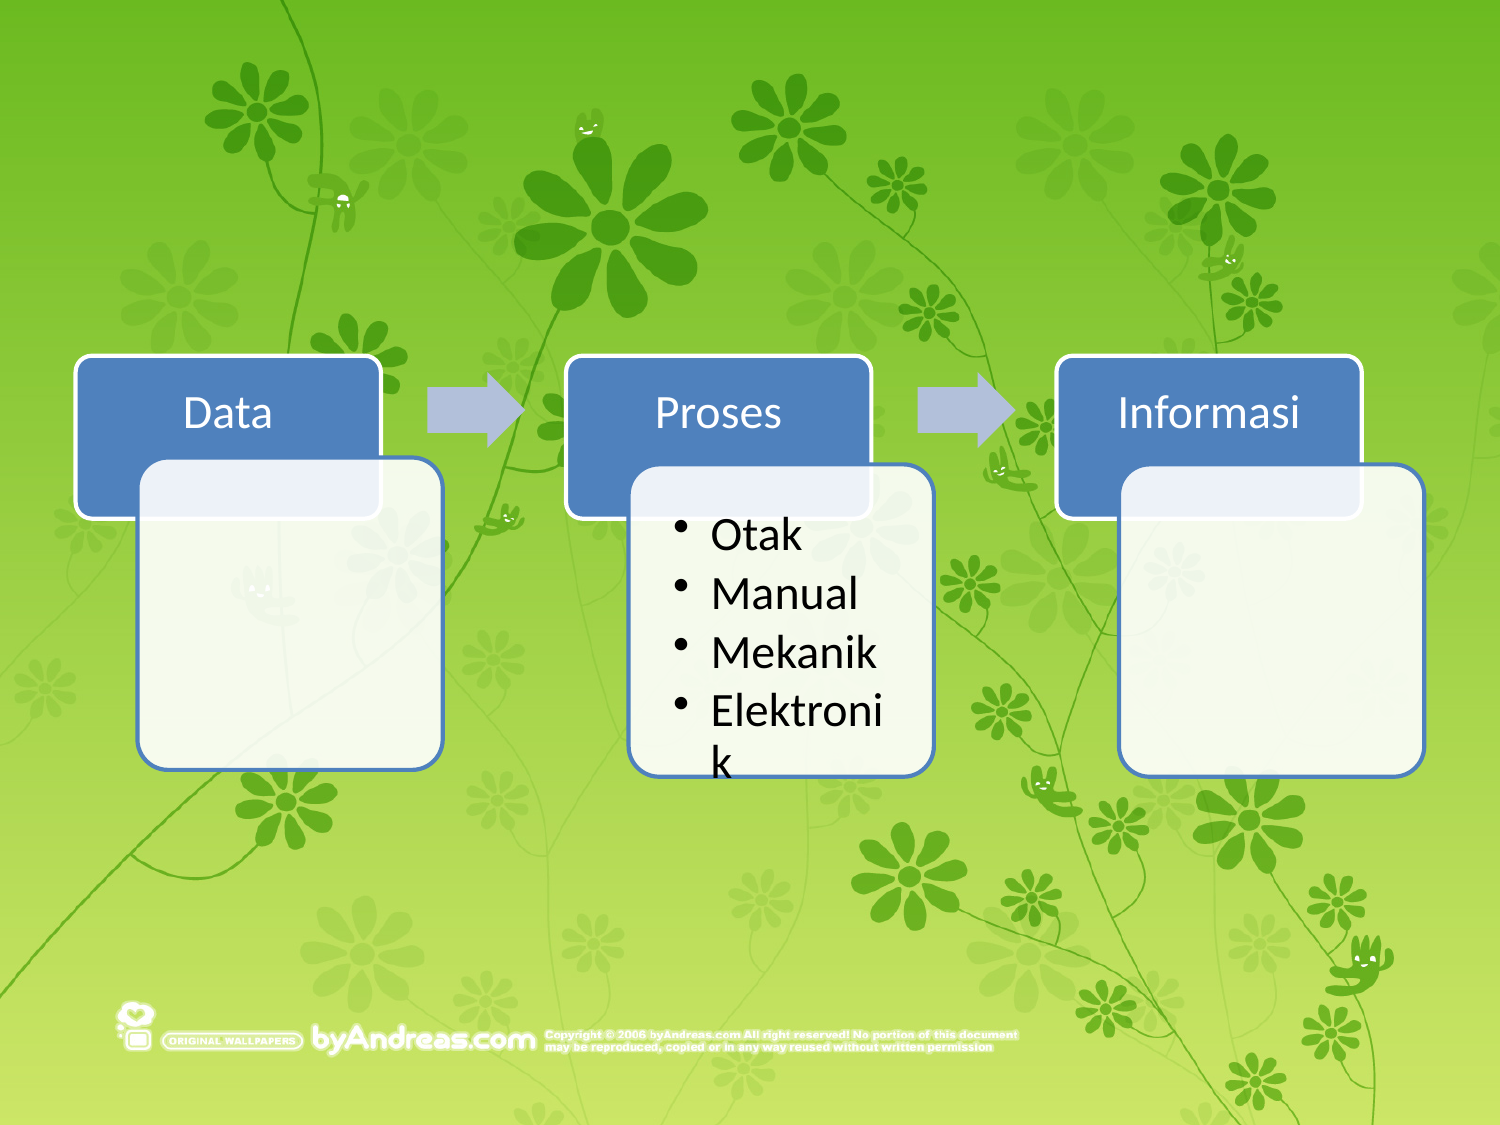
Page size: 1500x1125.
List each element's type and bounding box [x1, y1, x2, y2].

picture [0, 0, 1500, 1125]
list [74, 119, 1426, 1013]
